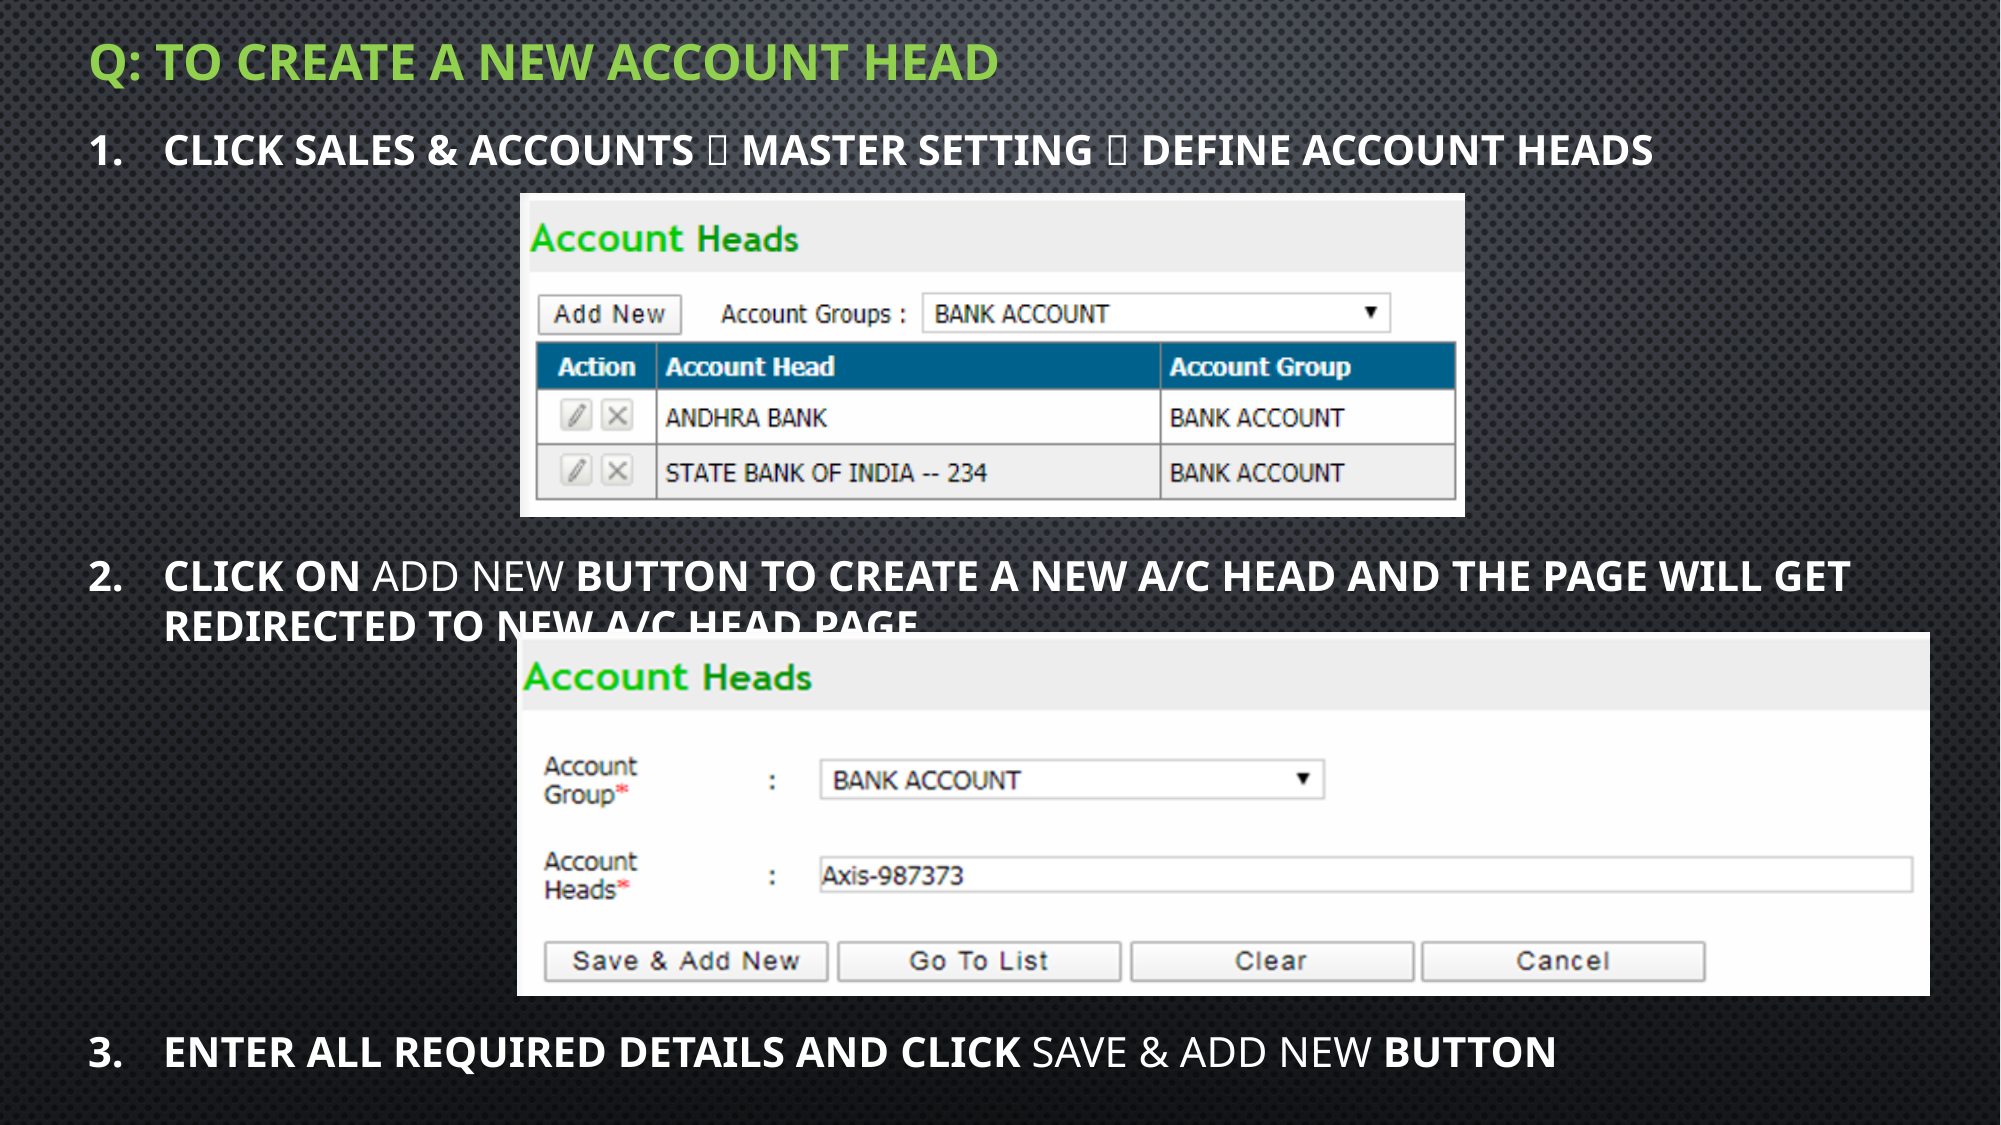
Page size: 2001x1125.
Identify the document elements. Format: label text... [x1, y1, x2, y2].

title Q: to Create a new account Head [73, 0, 1699, 88]
list Click Sales & Accounts  Master setting  Define Account Heads Click on Add New button to create a new a/c head and the page will get redirected to new a/c head page Enter all required details and click save & add new button [73, 88, 1912, 1112]
picture [520, 193, 1465, 517]
picture [516, 632, 1930, 996]
